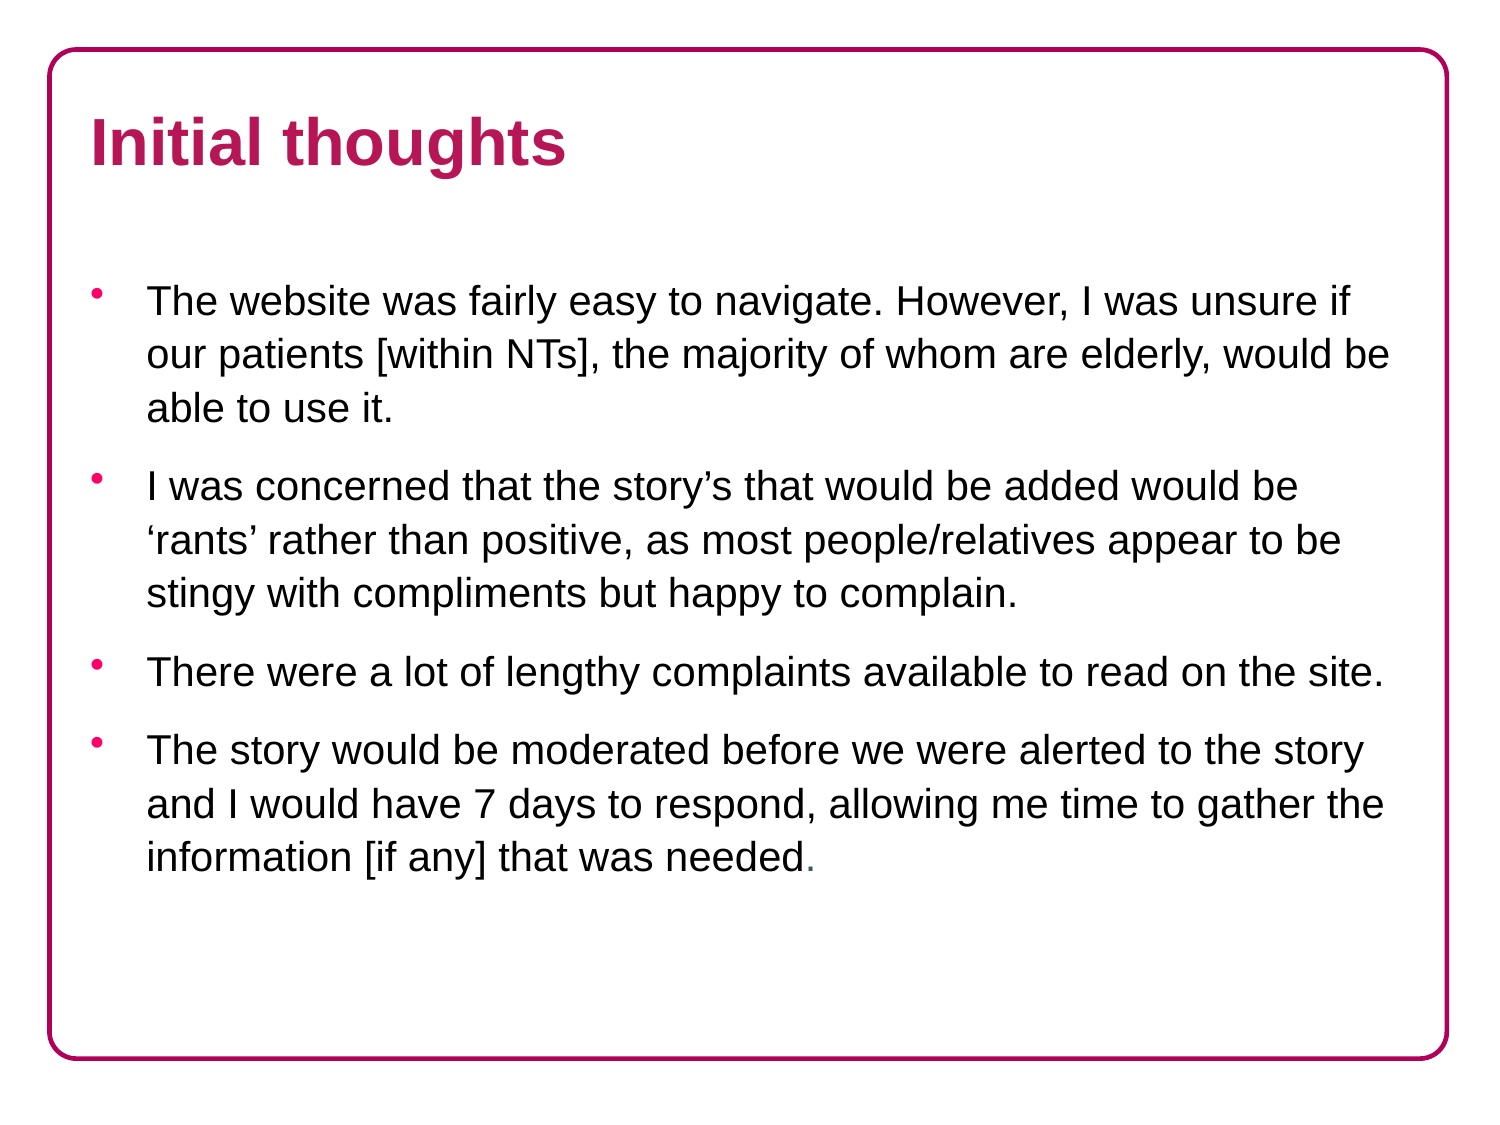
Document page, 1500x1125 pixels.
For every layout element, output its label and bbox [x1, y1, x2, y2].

text_box [47, 47, 1449, 1061]
